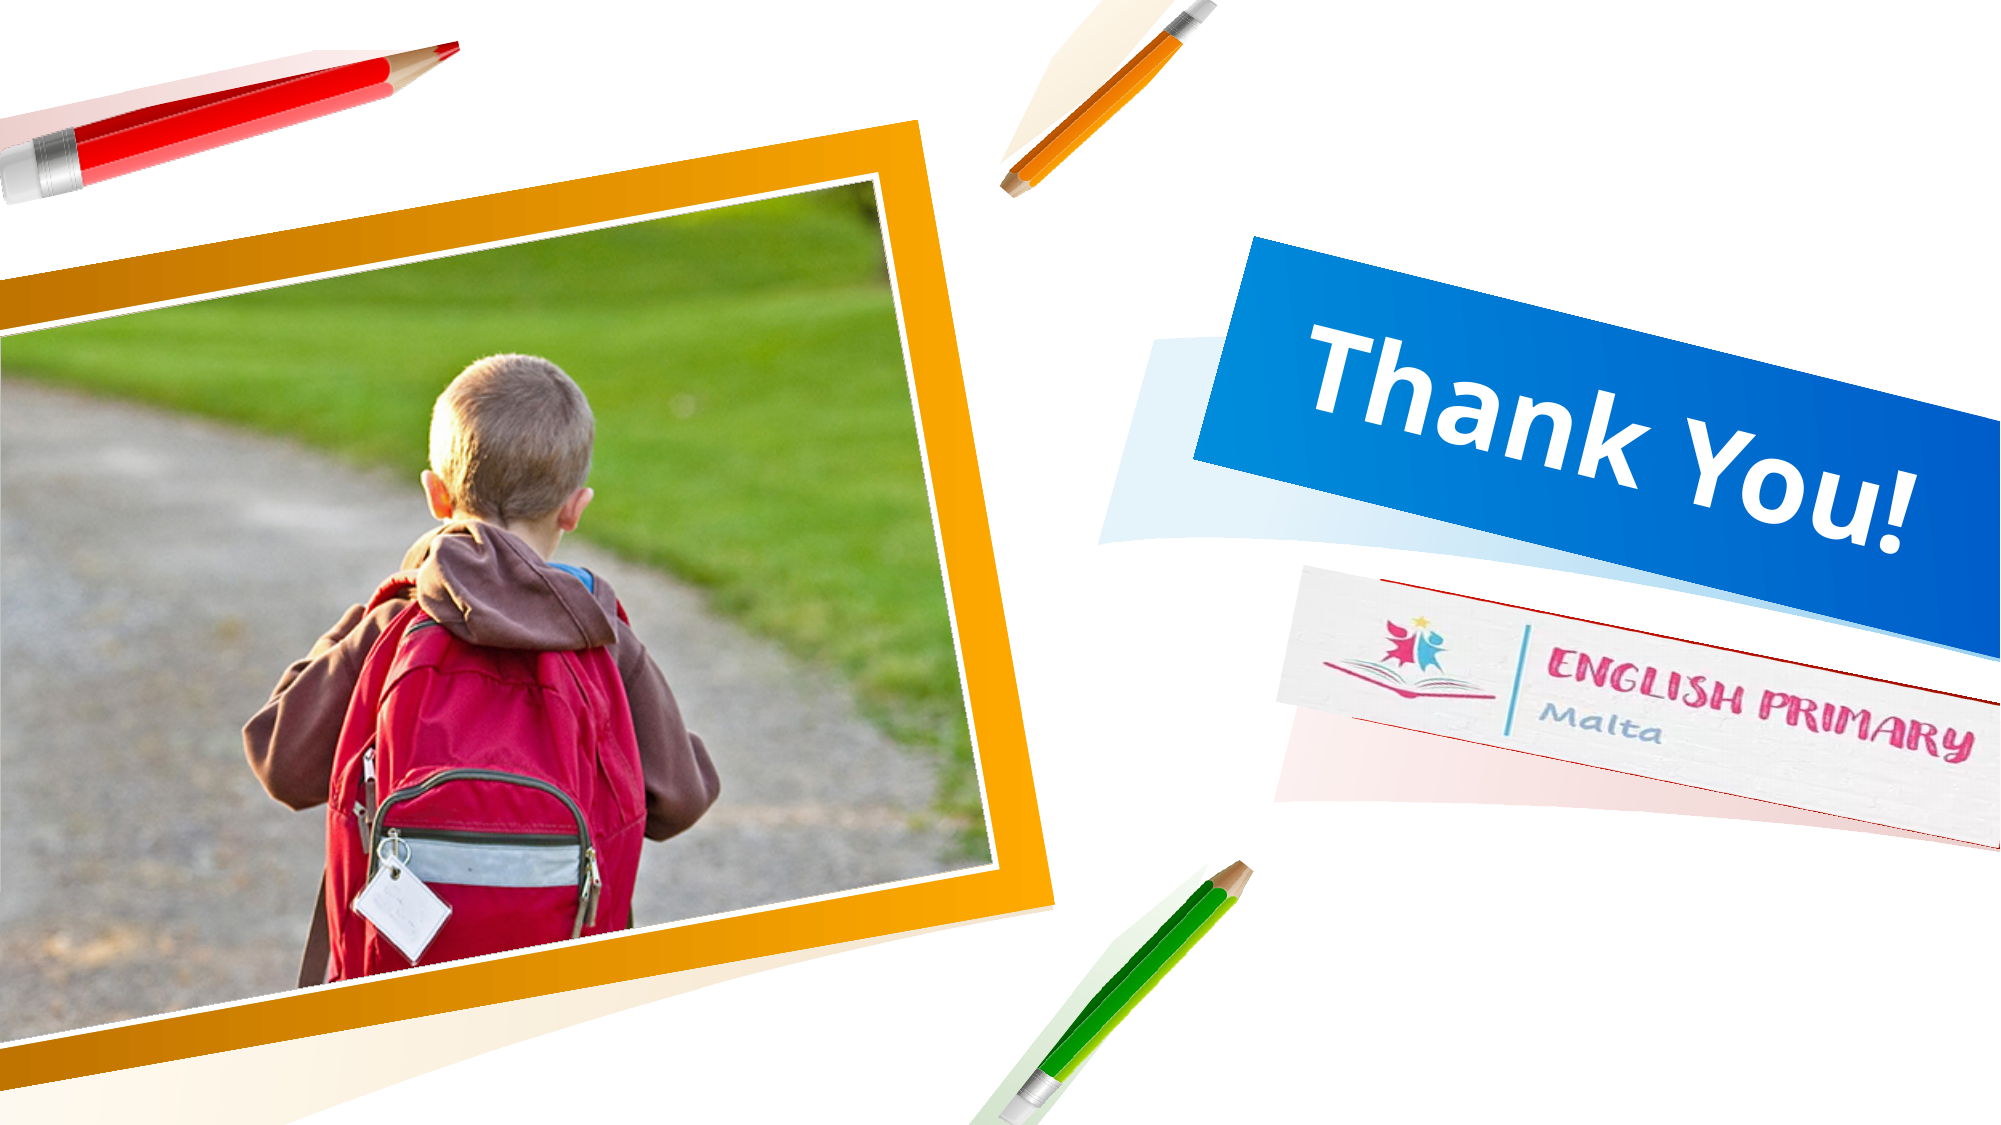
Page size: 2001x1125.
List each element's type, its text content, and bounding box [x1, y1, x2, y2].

title Thank You! [1197, 243, 2000, 635]
picture [0, 0, 1223, 1043]
picture [991, 842, 1270, 1125]
picture [1277, 565, 2000, 847]
